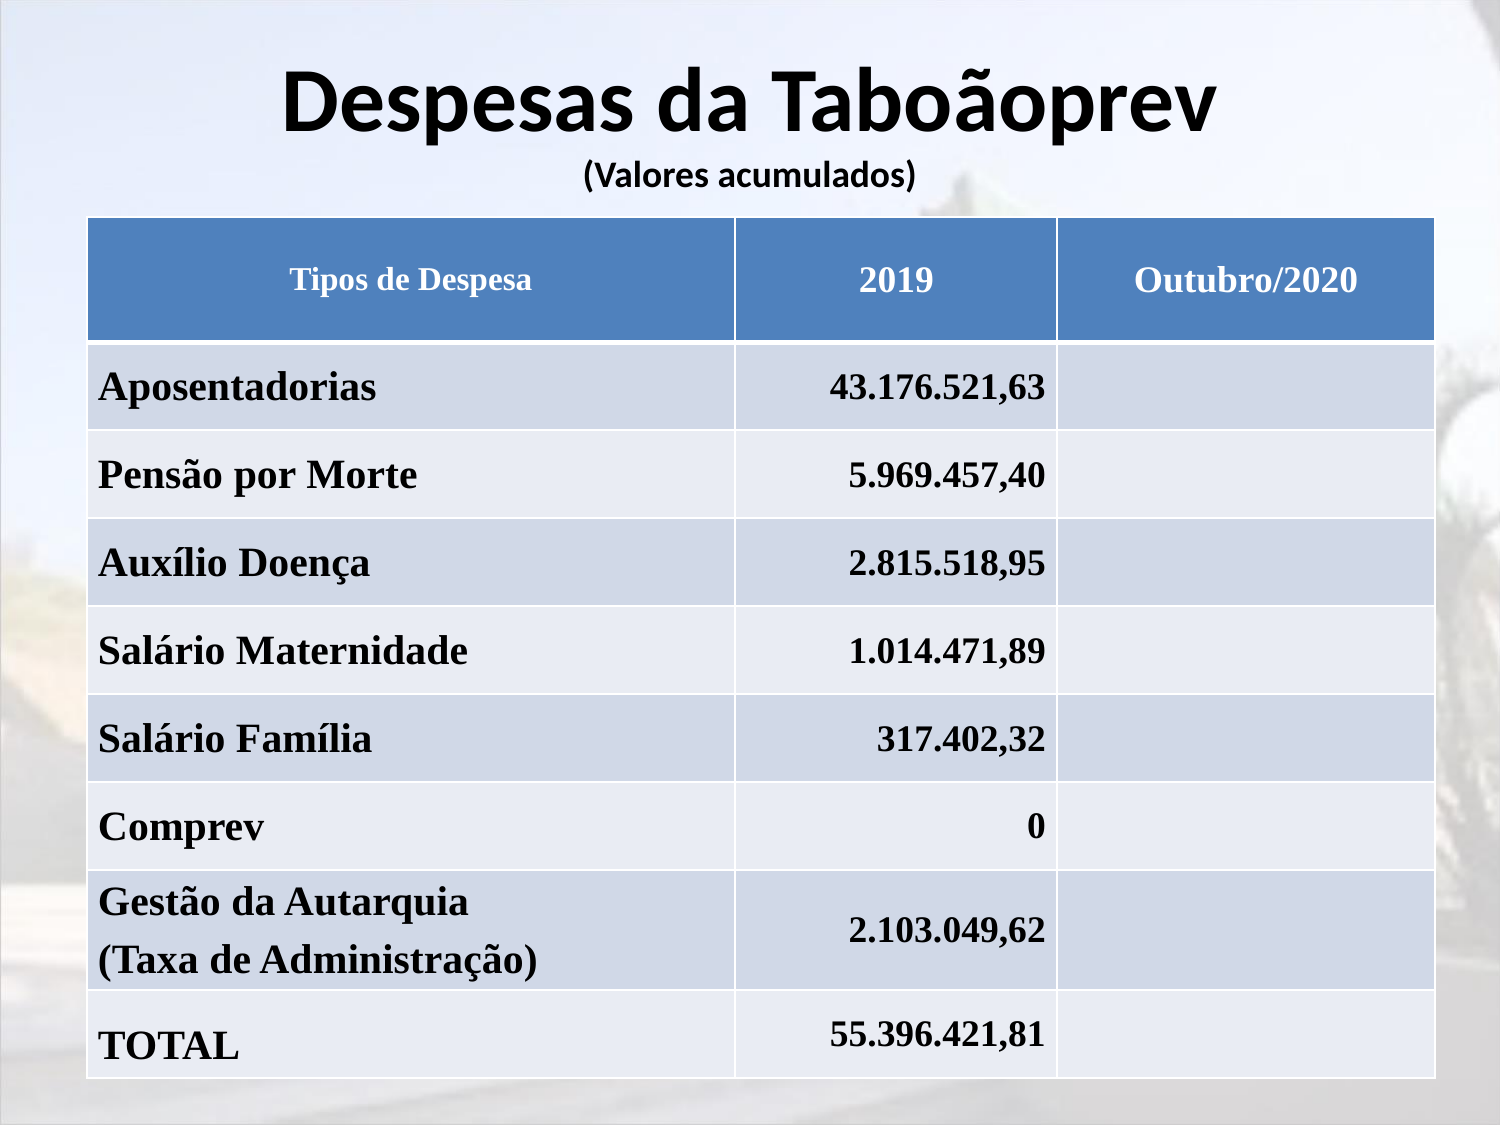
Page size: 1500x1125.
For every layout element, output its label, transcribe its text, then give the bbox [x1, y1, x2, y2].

table_cell [1058, 695, 1434, 781]
table_header 2019 [736, 218, 1056, 340]
table_cell [1058, 519, 1434, 605]
table_cell Auxílio Doença [88, 519, 734, 605]
table_cell [1058, 871, 1434, 989]
table_cell TOTAL [88, 991, 734, 1077]
table_cell [1058, 345, 1434, 429]
table_cell Gestão da Autarquia (Taxa de Administração) [88, 871, 734, 989]
picture [0, 0, 1500, 1125]
table_cell Aposentadorias [88, 345, 734, 429]
table_header Outubro/2020 [1058, 218, 1434, 340]
table_cell 1.014.471,89 [736, 607, 1056, 693]
table_cell [1058, 607, 1434, 693]
table_cell Salário Família [88, 695, 734, 781]
table_cell [1058, 991, 1434, 1077]
table_cell Comprev [88, 783, 734, 869]
table_header Tipos de Despesa [88, 218, 734, 340]
table_cell 317.402,32 [736, 695, 1056, 781]
table_cell Pensão por Morte [88, 431, 734, 517]
table_cell 5.969.457,40 [736, 431, 1056, 517]
table_cell Salário Maternidade [88, 607, 734, 693]
table_cell 2.103.049,62 [736, 871, 1056, 989]
table_cell 2.815.518,95 [736, 519, 1056, 605]
table_cell 0 [736, 783, 1056, 869]
table_cell [1058, 783, 1434, 869]
title Despesas da Taboãoprev (Valores acumulados) [75, 23, 1425, 211]
table_cell 55.396.421,81 [736, 991, 1056, 1077]
table_cell 43.176.521,63 [736, 345, 1056, 429]
table_cell [1058, 431, 1434, 517]
